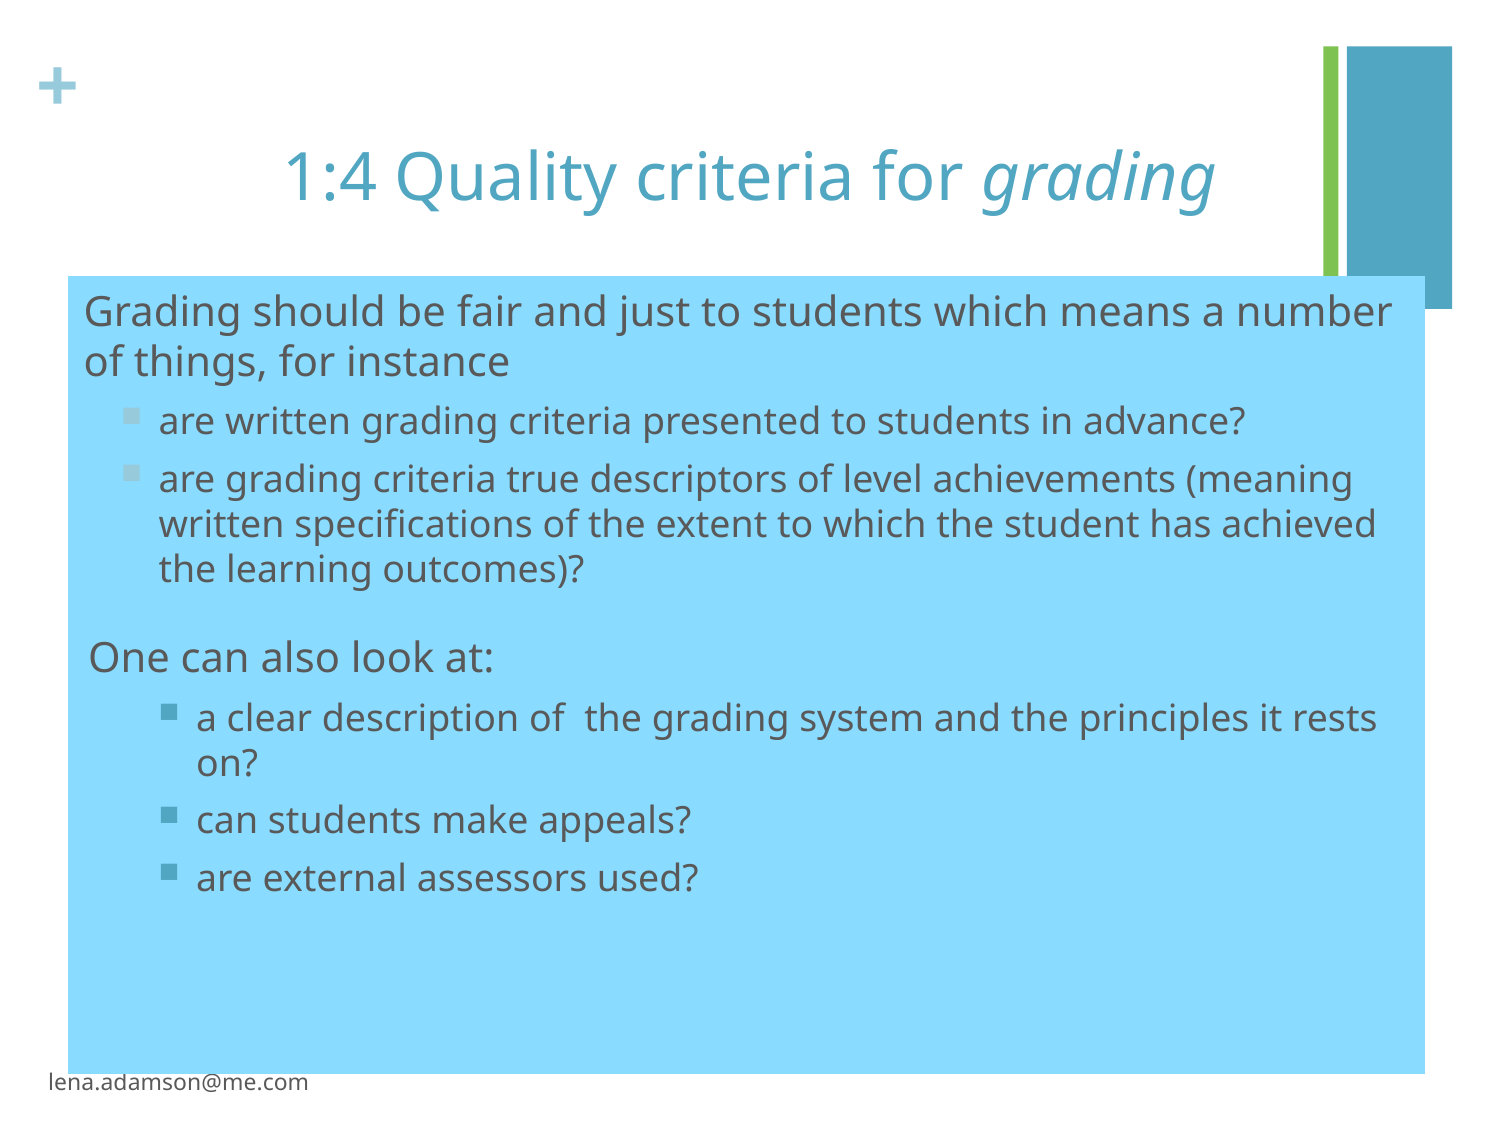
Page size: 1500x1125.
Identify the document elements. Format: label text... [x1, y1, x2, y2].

title 1:4 Quality criteria for grading [24, 142, 1476, 245]
footer lena.adamson@me.com [33, 1053, 1038, 1114]
list Grading should be fair and just to students which means a number of things, for instance are written grading criteria presented to students in advance? are grading criteria true descriptors of level achievements (meaning written specifications of the extent to which the student has achieved the learning outcomes)? One can also look at: a clear description of the grading system and the principles it rests on? can students make appeals? are external assessors used? [68, 276, 1425, 1074]
